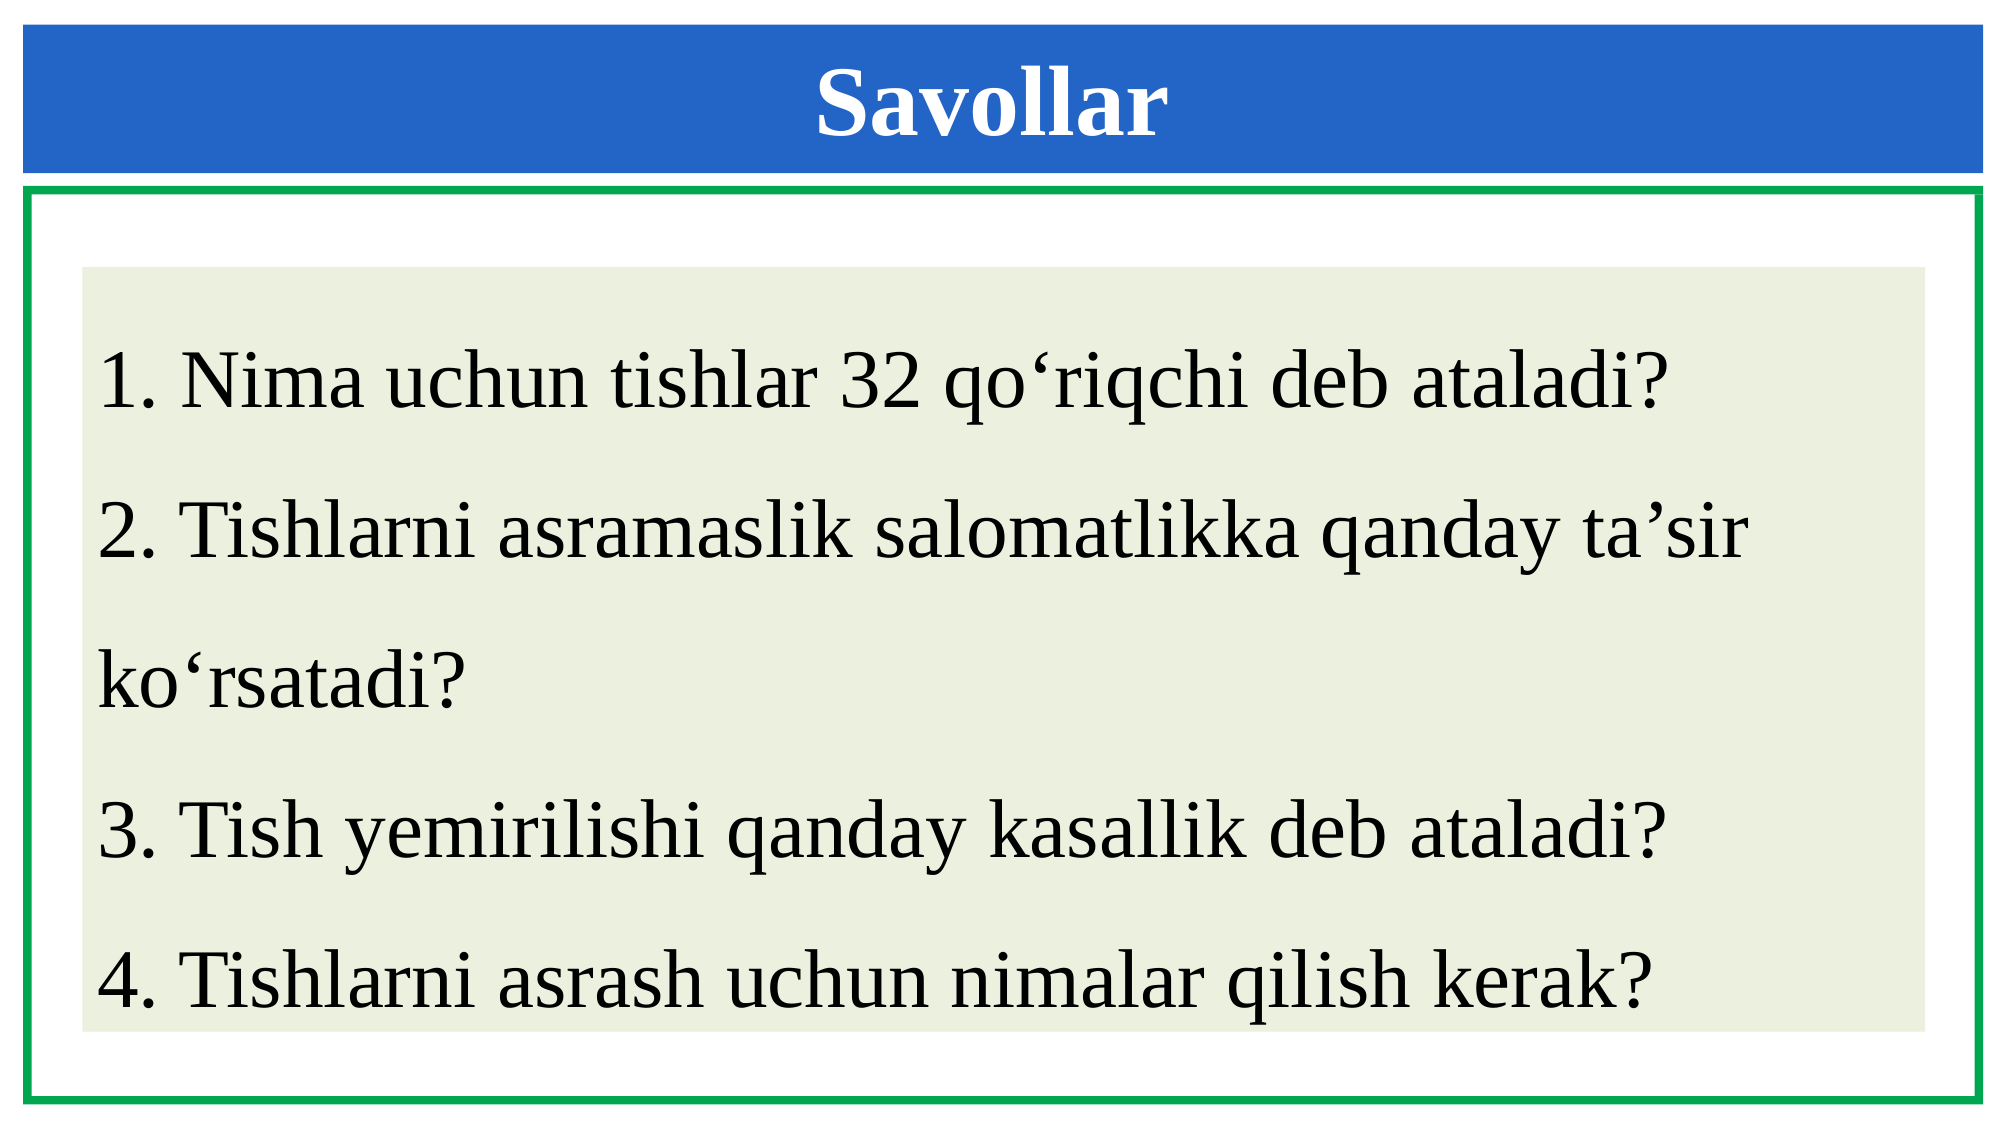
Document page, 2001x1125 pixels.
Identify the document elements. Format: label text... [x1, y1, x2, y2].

text_box Savollar [252, 33, 1756, 267]
text_box 1. Nima uchun tishlar 32 qo‘riqchi deb ataladi? 2. Tishlarni asramaslik salomatlikka qanday ta’sir ko‘rsatadi? 3. Tish yemirilishi qanday kasallik deb ataladi? 4. Tishlarni asrash uchun nimalar qilish kerak? [82, 267, 1926, 1032]
